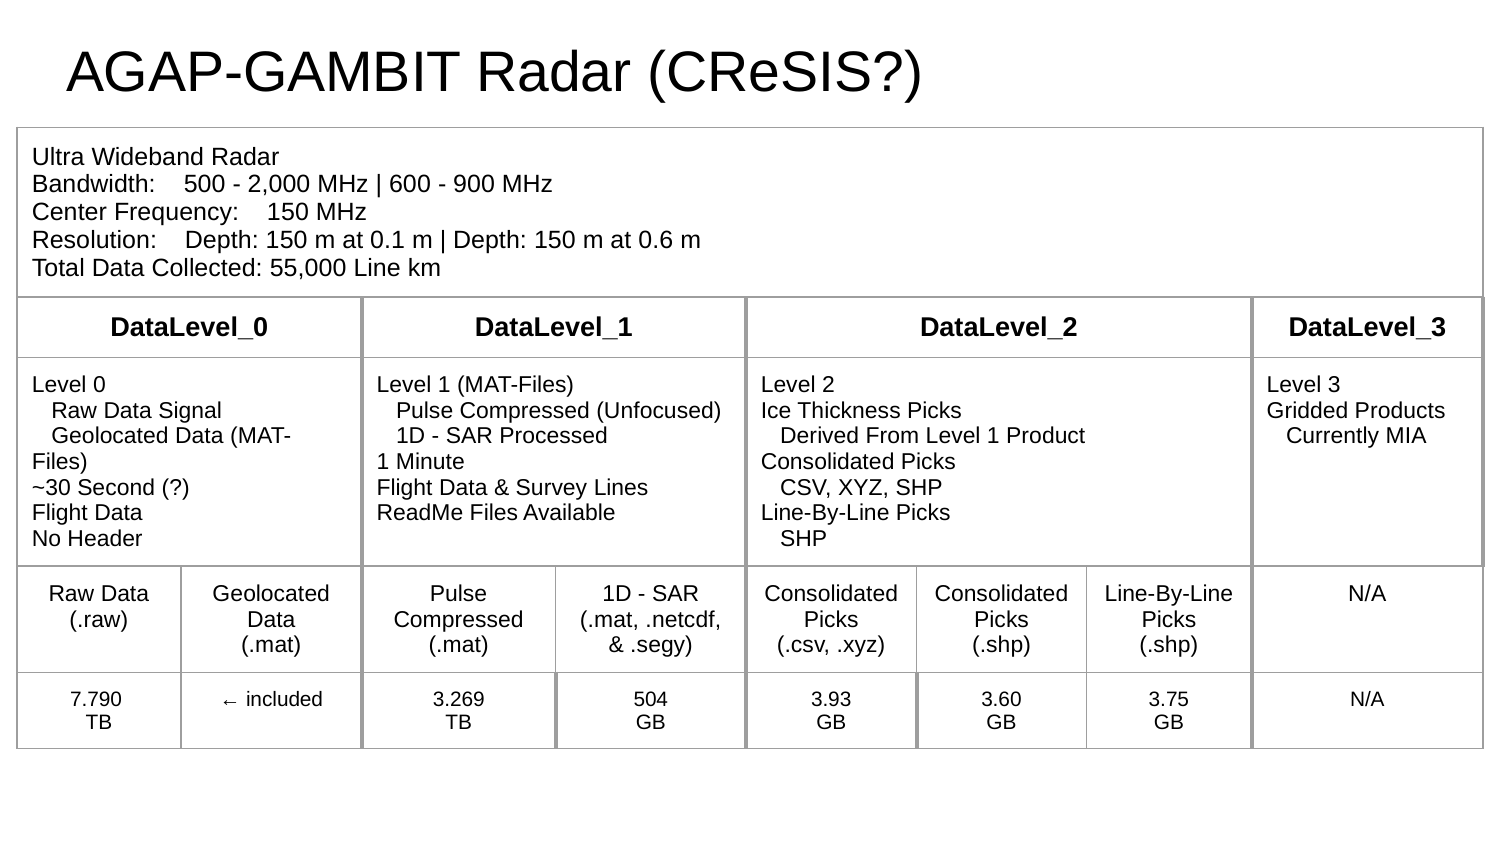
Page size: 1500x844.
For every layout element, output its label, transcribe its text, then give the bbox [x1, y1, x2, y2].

table_cell Pulse Compressed (.mat) [364, 567, 555, 672]
table_cell DataLevel_1 [364, 298, 744, 357]
table_cell ← included [182, 673, 360, 748]
table_cell Geolocated Data (.mat) [182, 567, 360, 672]
table_cell N/A [1254, 567, 1482, 672]
table_cell Consolidated Picks (.csv, .xyz) [748, 567, 916, 672]
table_cell Level 0 Raw Data Signal Geolocated Data (MAT-Files) ~30 Second (?) Flight Data No Header [18, 358, 360, 565]
table_cell 1D - SAR (.mat, .netcdf, & .segy) [556, 567, 744, 672]
table_cell 3.60 GB [919, 673, 1086, 748]
table_cell Consolidated Picks (.shp) [917, 567, 1086, 672]
table_cell Level 3 Gridded Products Currently MIA [1254, 358, 1481, 565]
table_cell DataLevel_3 [1254, 298, 1481, 357]
table_cell Level 1 (MAT-Files) Pulse Compressed (Unfocused) 1D - SAR Processed 1 Minute Flight Data & Survey Lines ReadMe Files Available [364, 358, 744, 565]
table_cell 504 GB [558, 673, 744, 748]
table_cell DataLevel_0 [18, 298, 360, 357]
table_cell Line-By-Line Picks (.shp) [1087, 567, 1250, 672]
table_cell Level 2 Ice Thickness Picks Derived From Level 1 Product Consolidated Picks CSV, XYZ, SHP Line-By-Line Picks SHP [748, 358, 1250, 565]
title AGAP-GAMBIT Radar (CReSIS?) [51, 24, 1449, 119]
table_cell Raw Data (.raw) [18, 567, 180, 672]
table_header Ultra Wideband Radar Bandwidth: 500 - 2,000 MHz | 600 - 900 MHz Center Frequency: 150 MHz Resolution: Depth: 150 m at 0.1 m | Depth: 150 m at 0.6 m Total Data Collected: 55,000 Line km [18, 128, 1482, 296]
table_cell N/A [1254, 673, 1482, 748]
table_cell 3.93 GB [748, 673, 915, 748]
table_cell DataLevel_2 [748, 298, 1250, 357]
table_cell 7.790 TB [18, 673, 180, 748]
table_cell 3.269 TB [364, 673, 554, 748]
table_cell 3.75 GB [1087, 673, 1250, 748]
